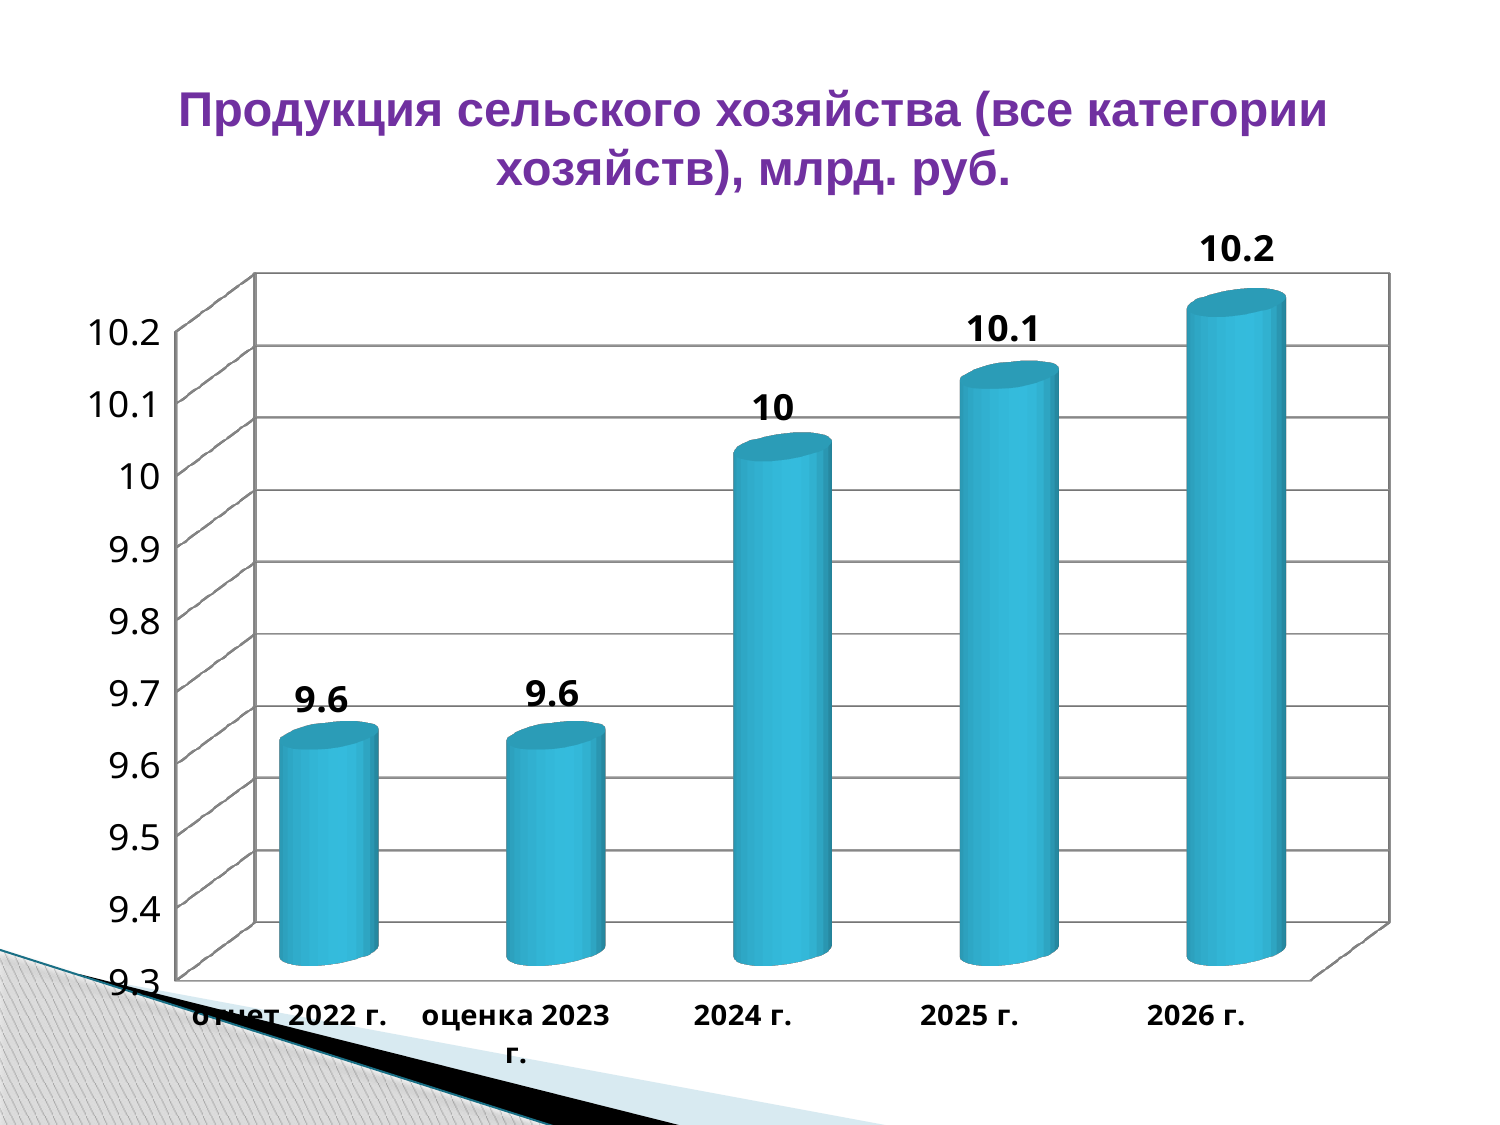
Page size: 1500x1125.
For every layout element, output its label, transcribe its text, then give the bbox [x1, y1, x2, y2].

title Продукция сельского хозяйства (все категории хозяйств), млрд. руб. [82, 70, 1425, 222]
chart [46, 222, 1430, 1090]
